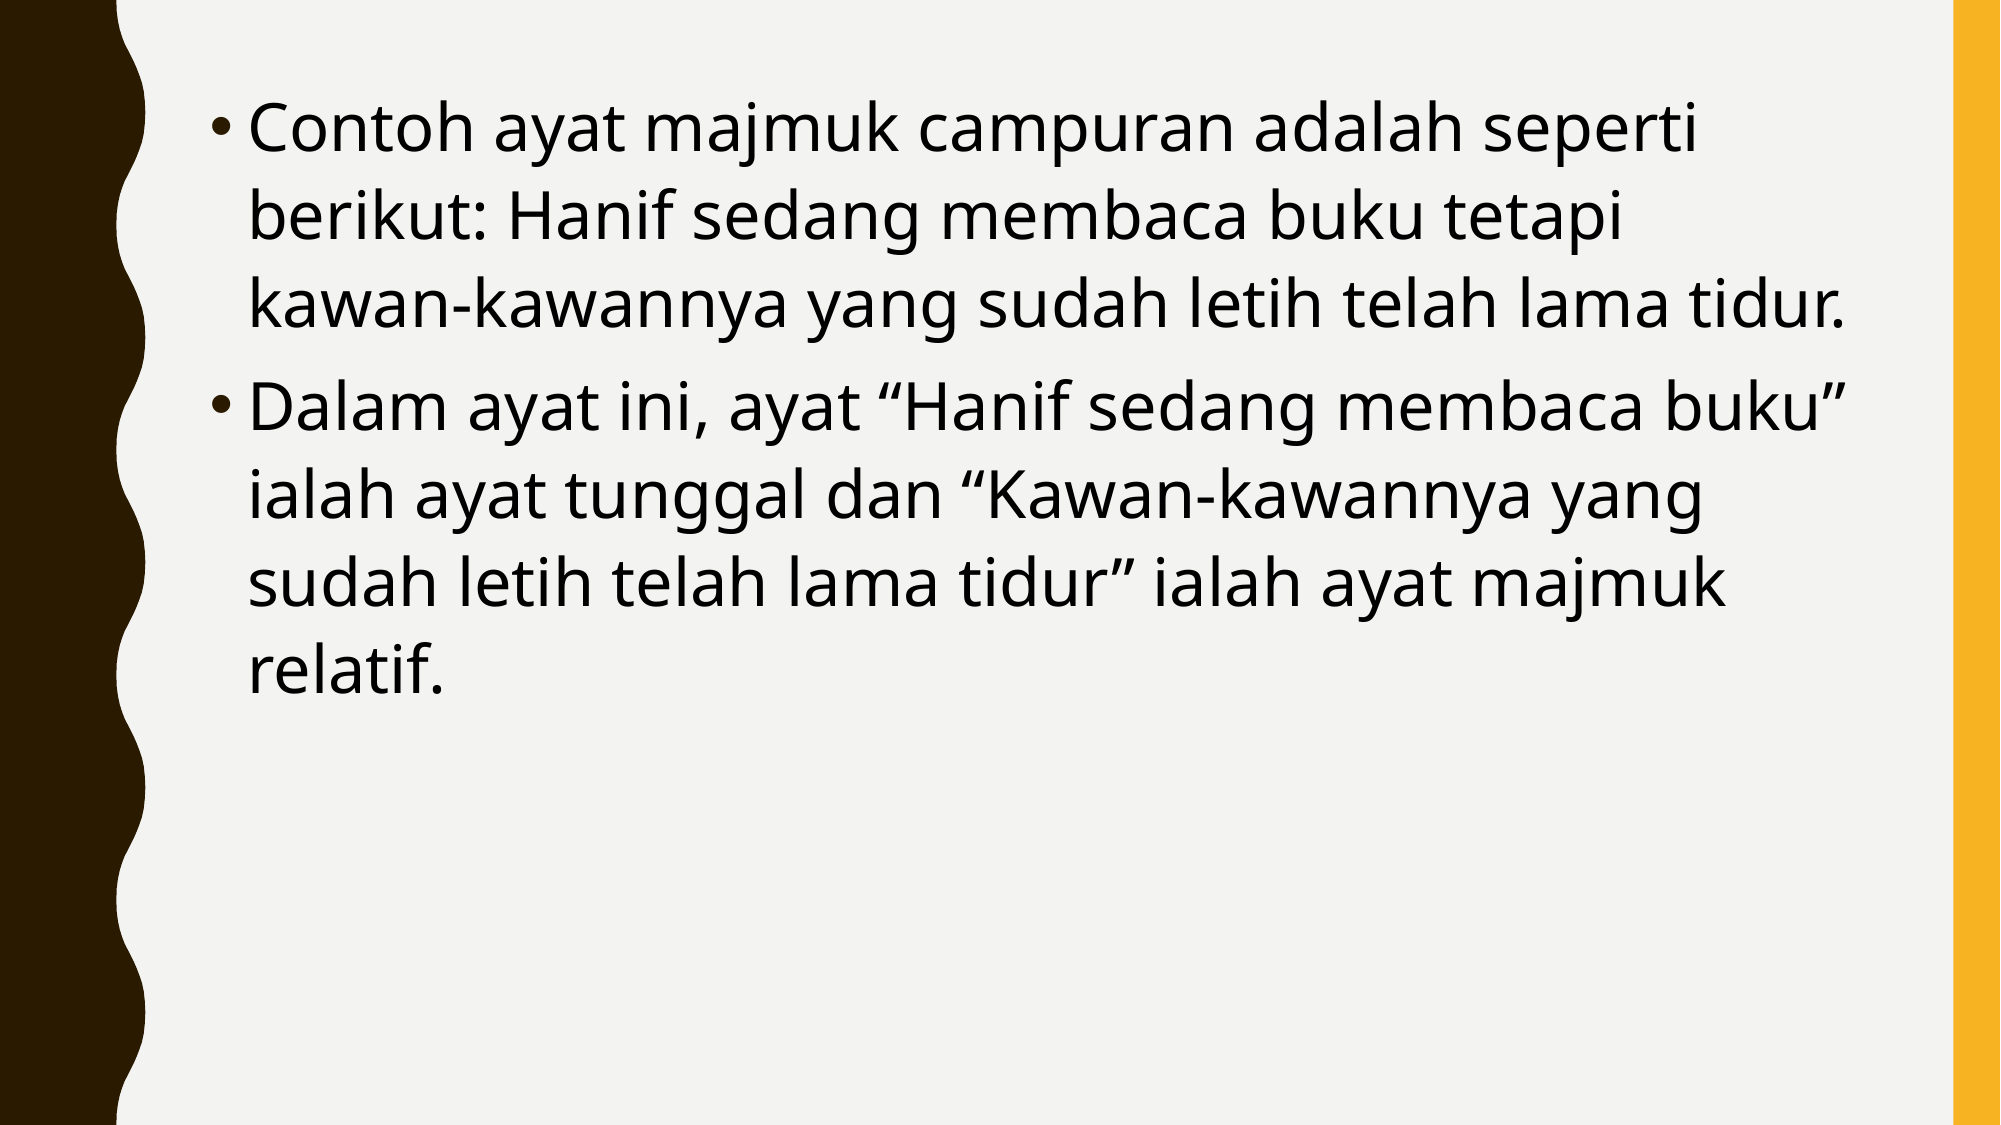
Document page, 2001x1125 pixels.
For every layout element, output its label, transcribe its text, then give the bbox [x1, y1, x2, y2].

list Contoh ayat majmuk campuran adalah seperti berikut: Hanif sedang membaca buku tetapi kawan-kawannya yang sudah letih telah lama tidur. Dalam ayat ini, ayat “Hanif sedang membaca buku” ialah ayat tunggal dan “Kawan-kawannya yang sudah letih telah lama tidur” ialah ayat majmuk relatif. [194, 69, 1865, 997]
